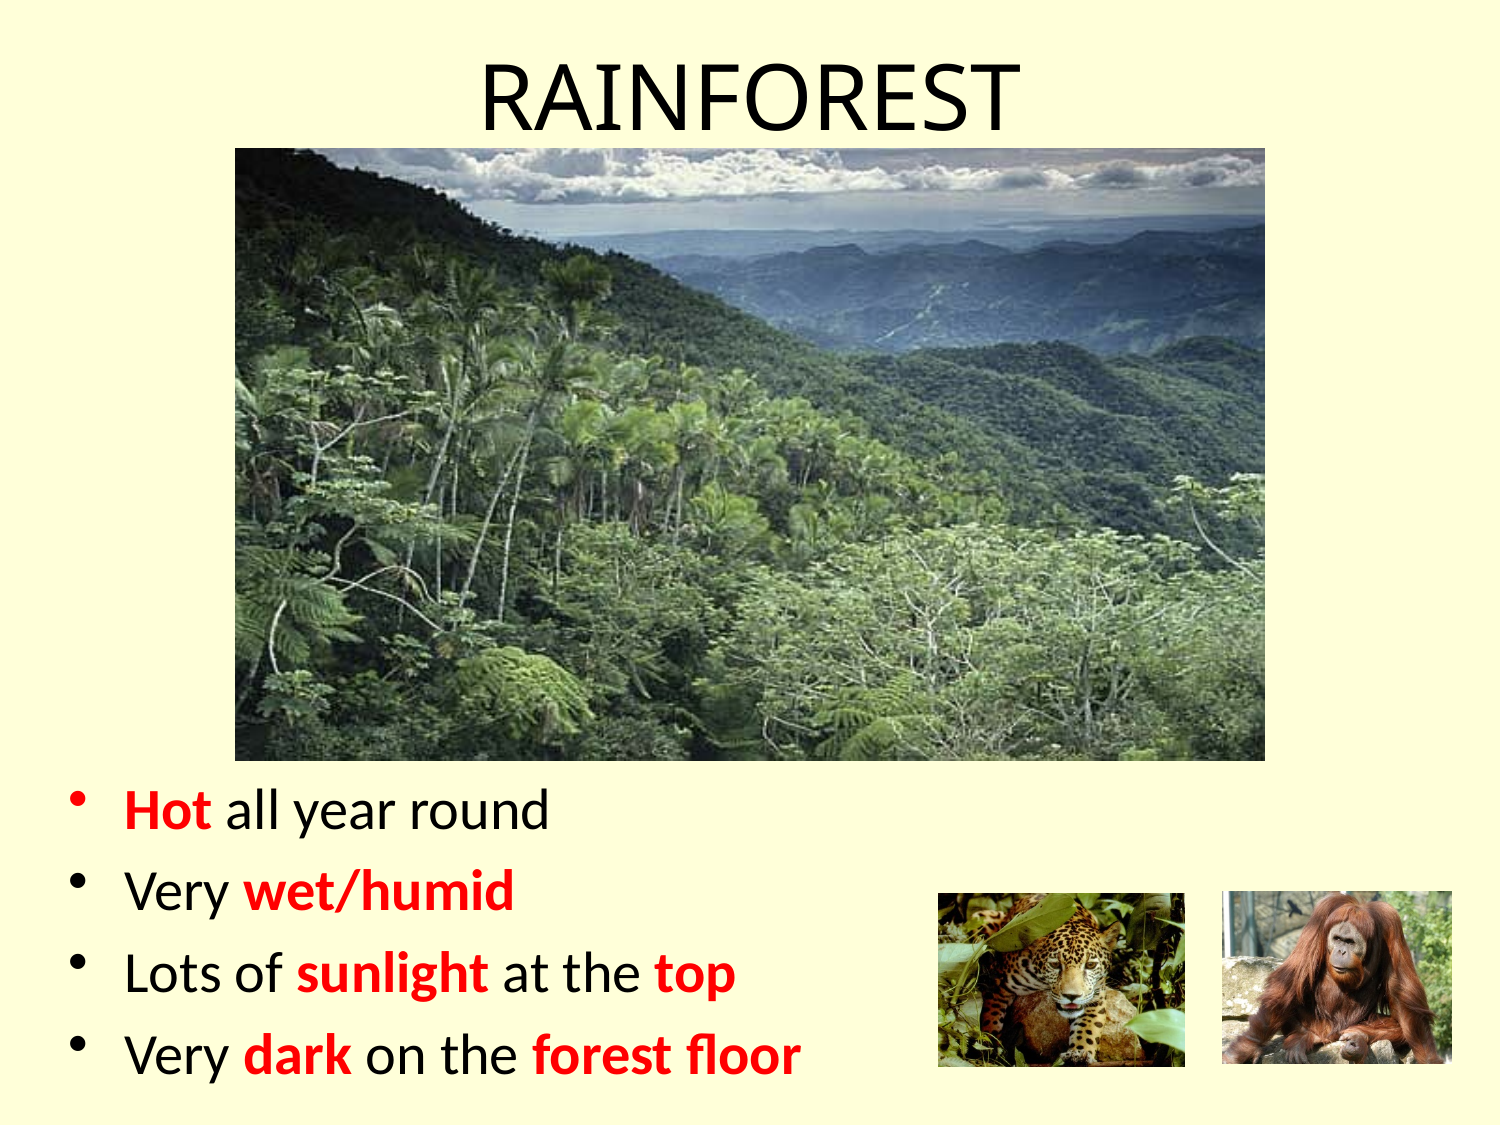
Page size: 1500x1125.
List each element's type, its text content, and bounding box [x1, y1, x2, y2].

list Hot all year round Very wet/humid Lots of sunlight at the top Very dark on the forest floor [53, 763, 939, 1075]
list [1222, 891, 1453, 1065]
title RAINFOREST [75, 0, 1425, 188]
picture [938, 893, 1185, 1067]
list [234, 148, 1266, 761]
